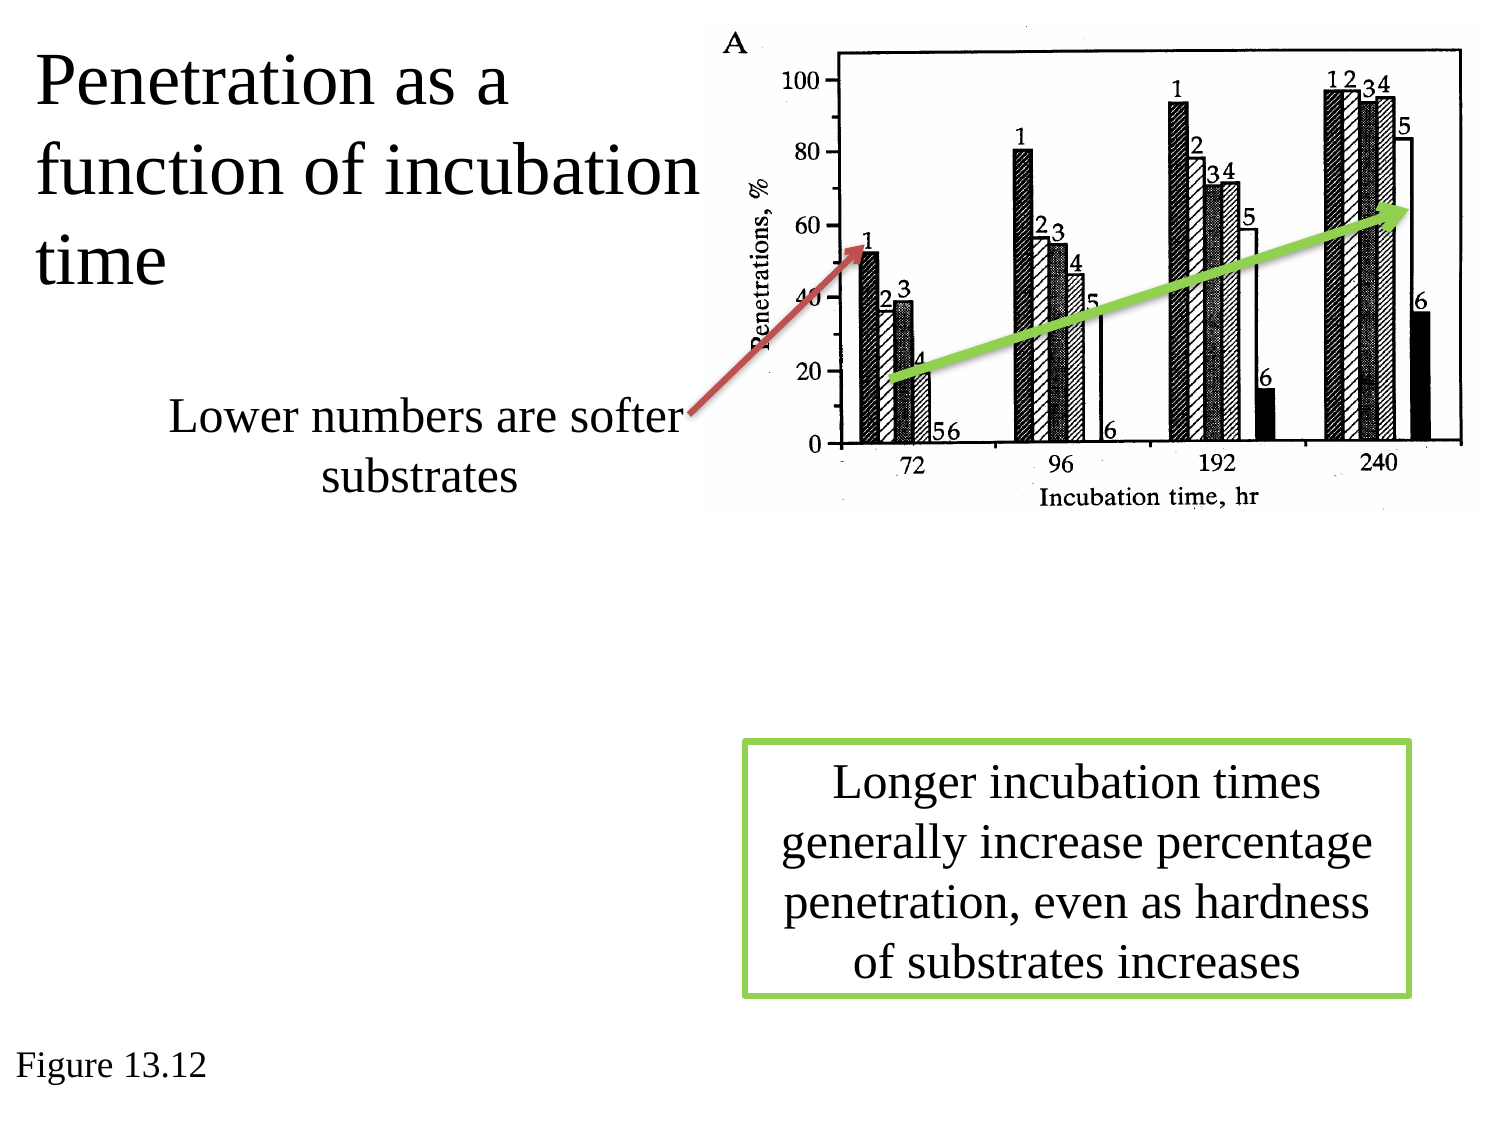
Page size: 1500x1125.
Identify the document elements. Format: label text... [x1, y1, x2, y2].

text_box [688, 244, 865, 415]
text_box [889, 208, 1410, 380]
text_box Longer incubation times generally increase percentage penetration, even as hardness of substrates increases [744, 741, 1410, 997]
text_box Figure 13.12 [0, 1032, 233, 1092]
text_box Lower numbers are softer substrates [145, 374, 701, 510]
text_box Penetration as a function of incubation time [20, 22, 704, 307]
picture [706, 22, 1481, 512]
